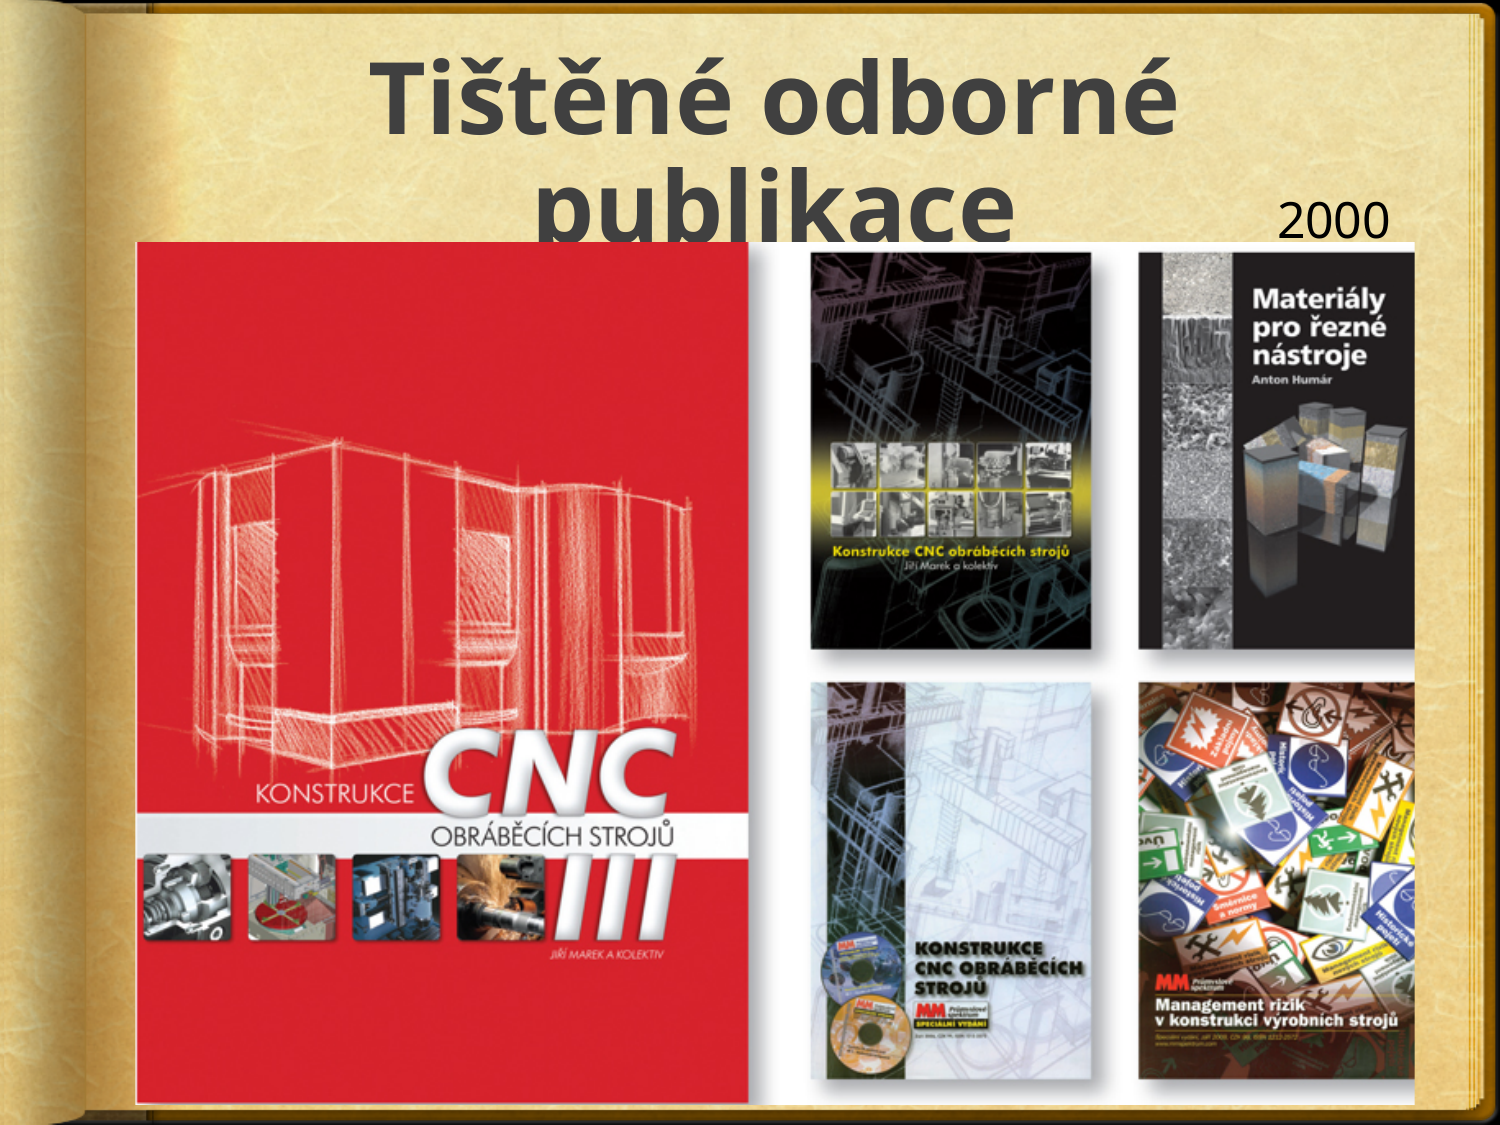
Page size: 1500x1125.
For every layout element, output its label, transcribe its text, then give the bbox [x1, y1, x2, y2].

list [134, 241, 1416, 1106]
title Tištěné odborné publikace [178, 45, 1372, 241]
picture [0, 0, 1500, 1125]
text_box 2000 [1262, 181, 1442, 256]
